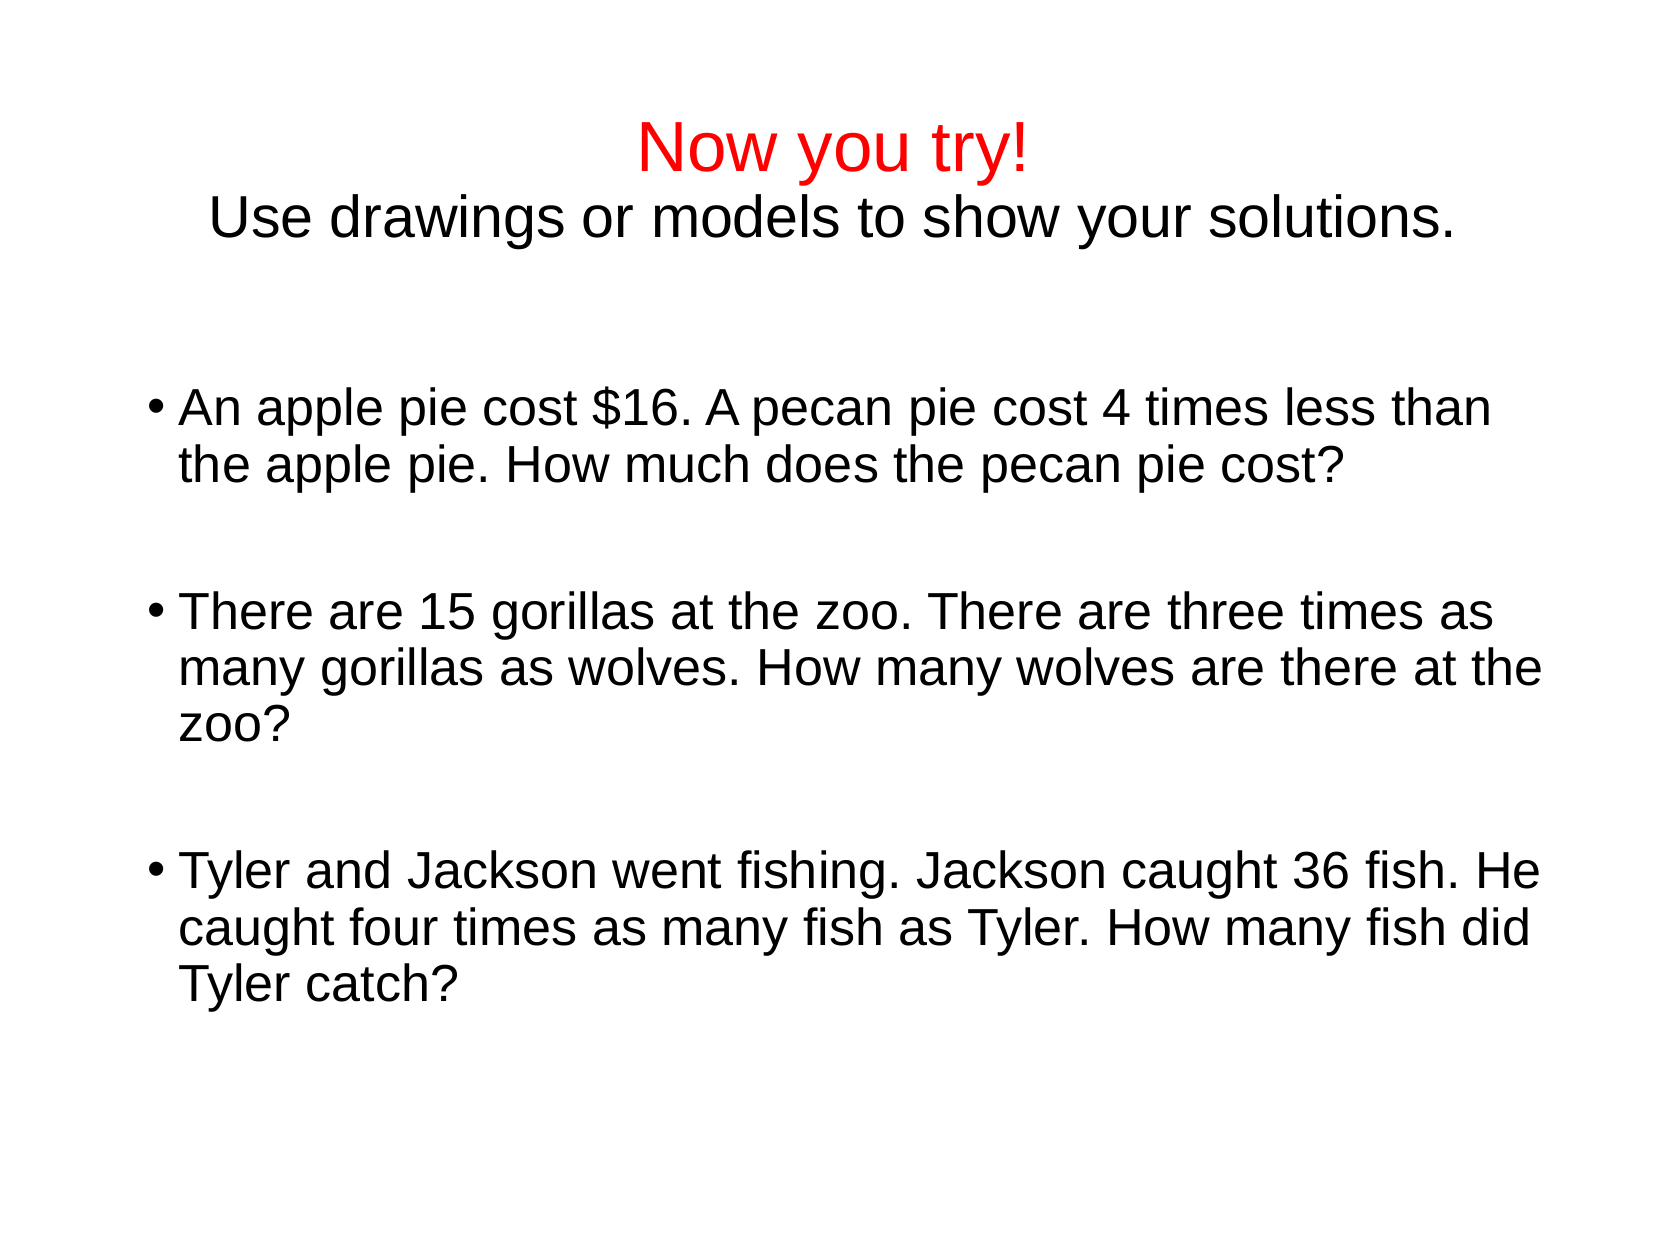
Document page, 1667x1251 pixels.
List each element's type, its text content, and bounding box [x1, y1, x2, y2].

title Now you try! Use drawings or models to show your solutions. [0, 102, 1667, 344]
list An apple pie cost $16. A pecan pie cost 4 times less than the apple pie. How much does the pecan pie cost? There are 15 gorillas at the zoo. There are three times as many gorillas as wolves. How many wolves are there at the zoo? Tyler and Jackson went fishing. Jackson caught 36 fish. He caught four times as many fish as Tyler. How many fish did Tyler catch? [132, 373, 1570, 1167]
